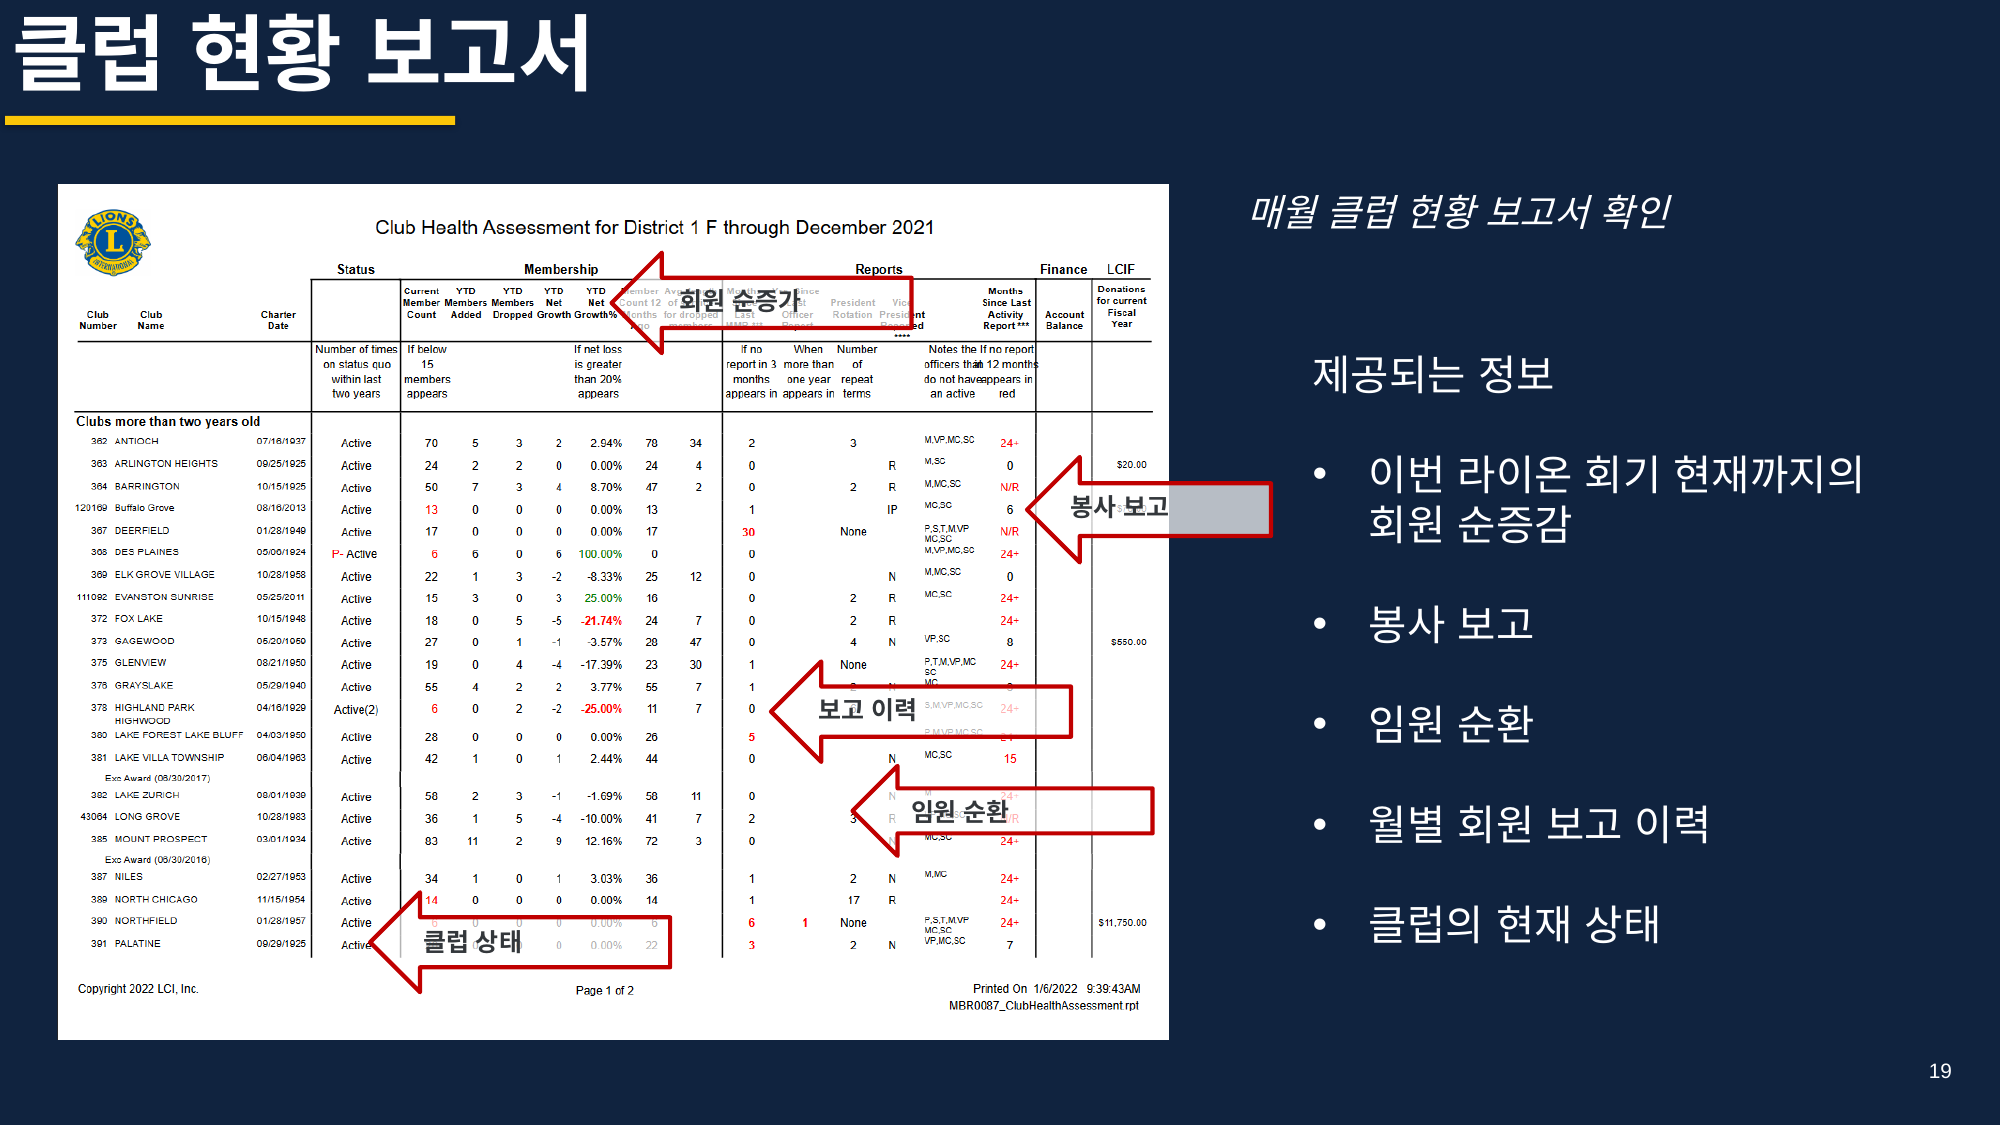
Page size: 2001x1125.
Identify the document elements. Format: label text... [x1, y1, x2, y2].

text_box 제공되는 정보 이번 라이온 회기 현재까지의 회원 순증감 봉사 보고 임원 순환 월별 회원 보고 이력 클럽의 현재 상태 [1297, 341, 1952, 1032]
text_box [4, 115, 456, 126]
text_box 매월 클럽 현황 보고서 확인 [1232, 181, 1922, 242]
text_box 클럽 현황 보고서 [0, 0, 1249, 110]
text_box [1172, 530, 1274, 539]
picture [57, 184, 1169, 1040]
text_box 봉사 보고 [1172, 484, 1300, 530]
